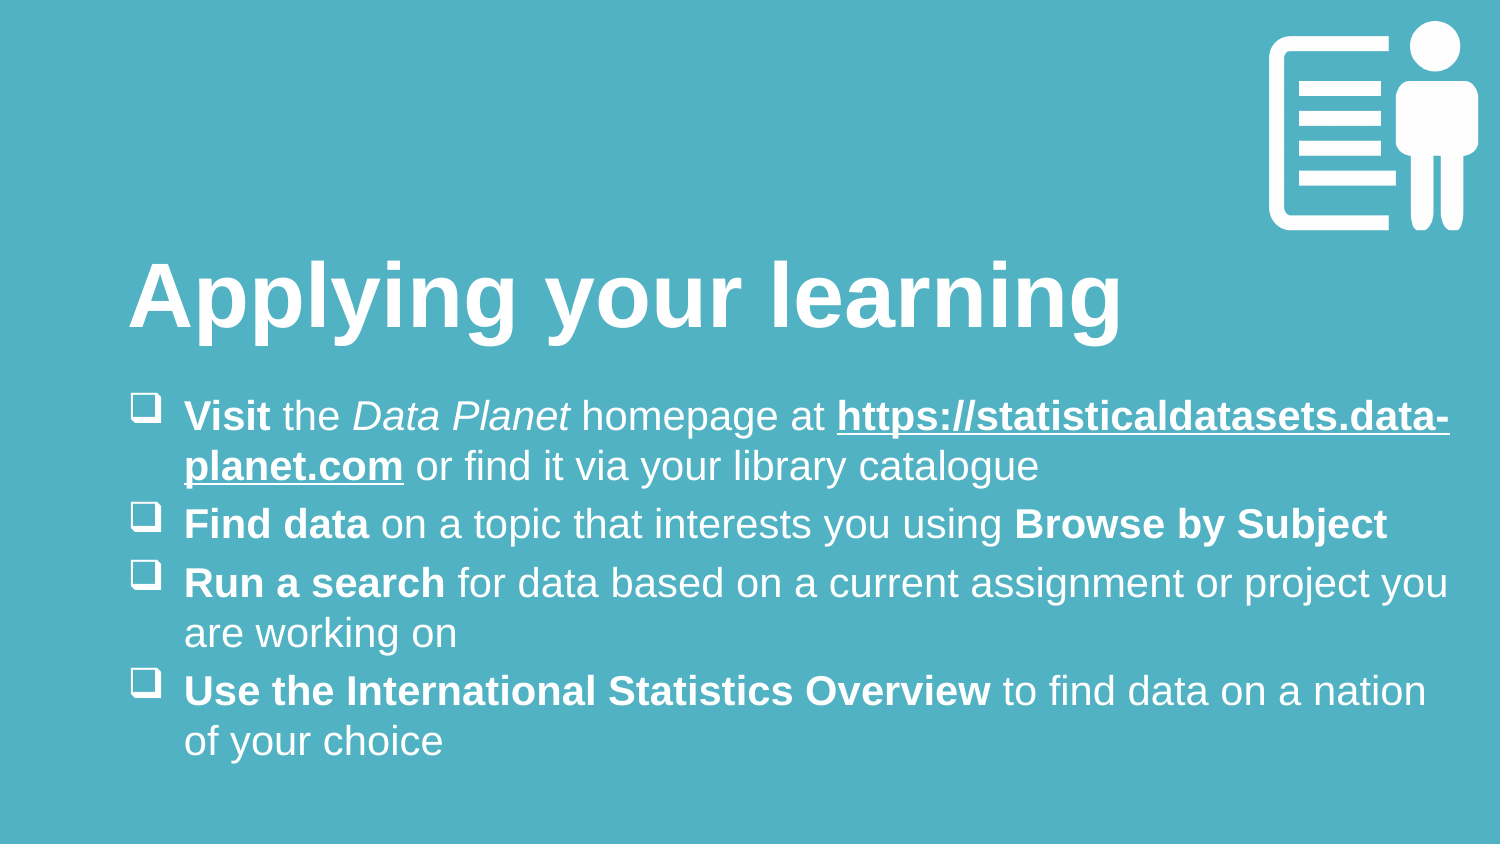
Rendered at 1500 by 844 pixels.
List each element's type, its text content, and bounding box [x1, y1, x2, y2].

subtitle Visit the Data Planet homepage at https://statisticaldatasets.data-planet.com or find it via your library catalogue Find data on a topic that interests you using Browse by Subject Run a search for data based on a current assignment or project you are working on Use the International Statistics Overview to find data on a nation of your choice [112, 381, 1465, 767]
picture [1268, 19, 1479, 231]
title Applying your learning [112, 200, 1388, 381]
text_box [171, 439, 412, 505]
text_box [827, 387, 1467, 451]
